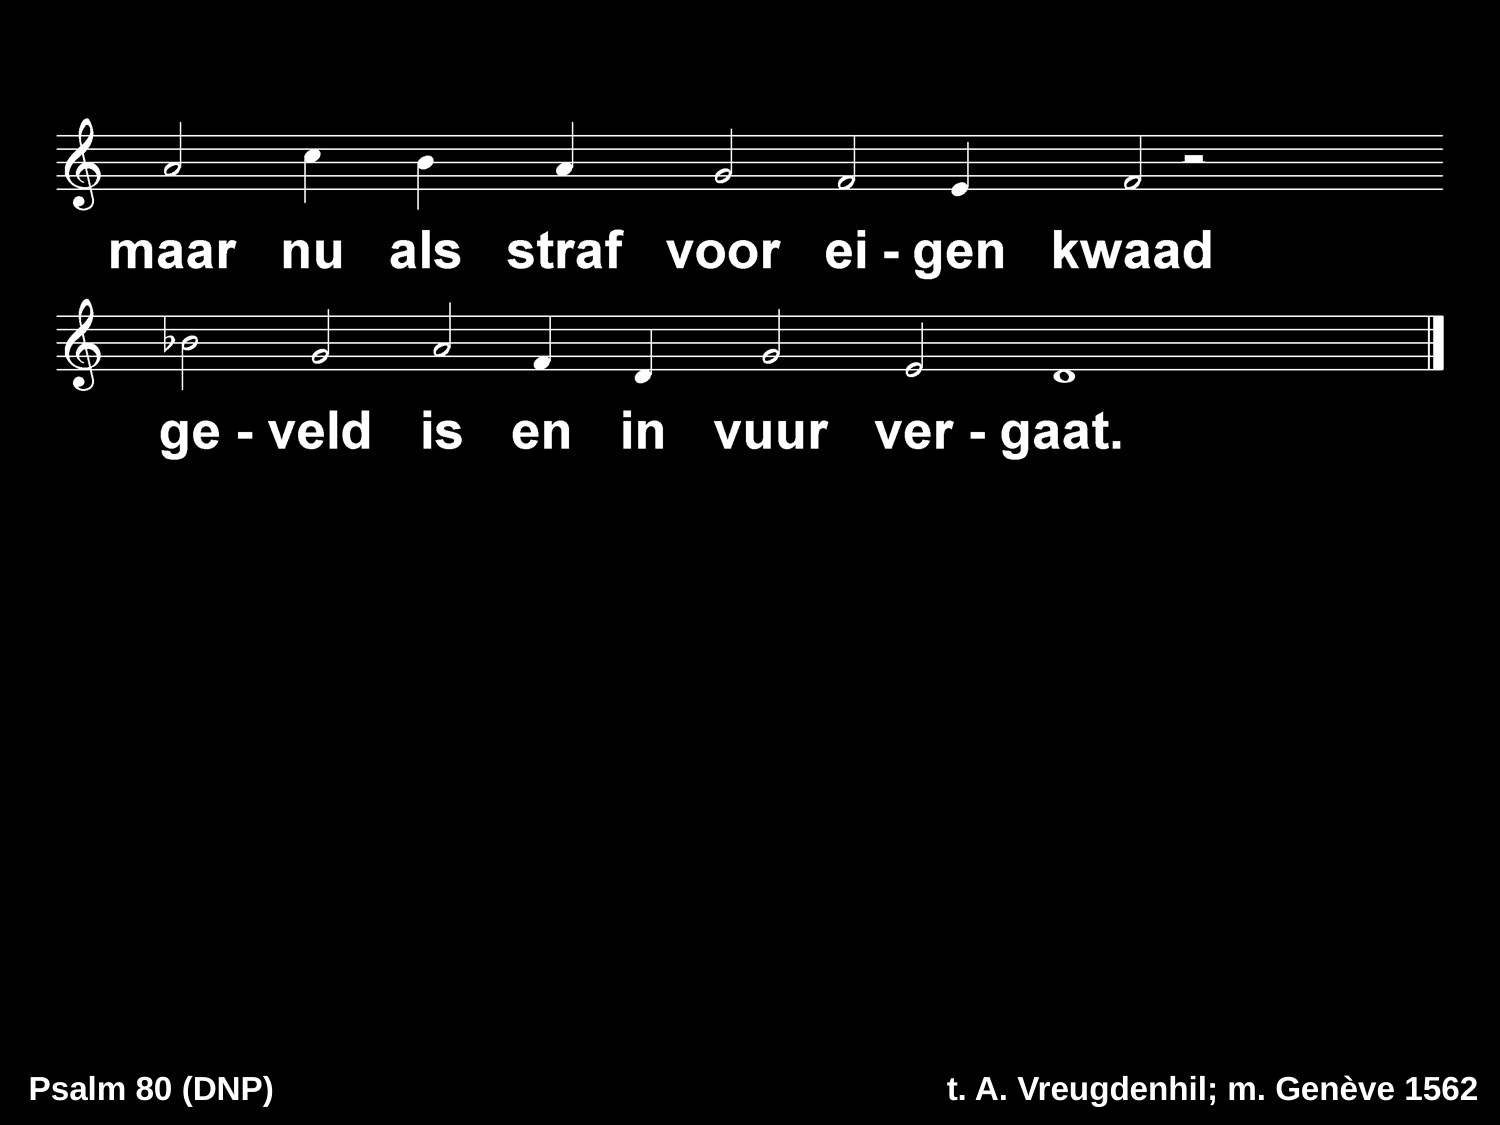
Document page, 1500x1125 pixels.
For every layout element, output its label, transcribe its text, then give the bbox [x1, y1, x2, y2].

text_box Psalm 80 (DNP) t. A. Vreugdenhil; m. Genève 1562 [13, 1059, 1495, 1115]
picture [42, 103, 1458, 475]
